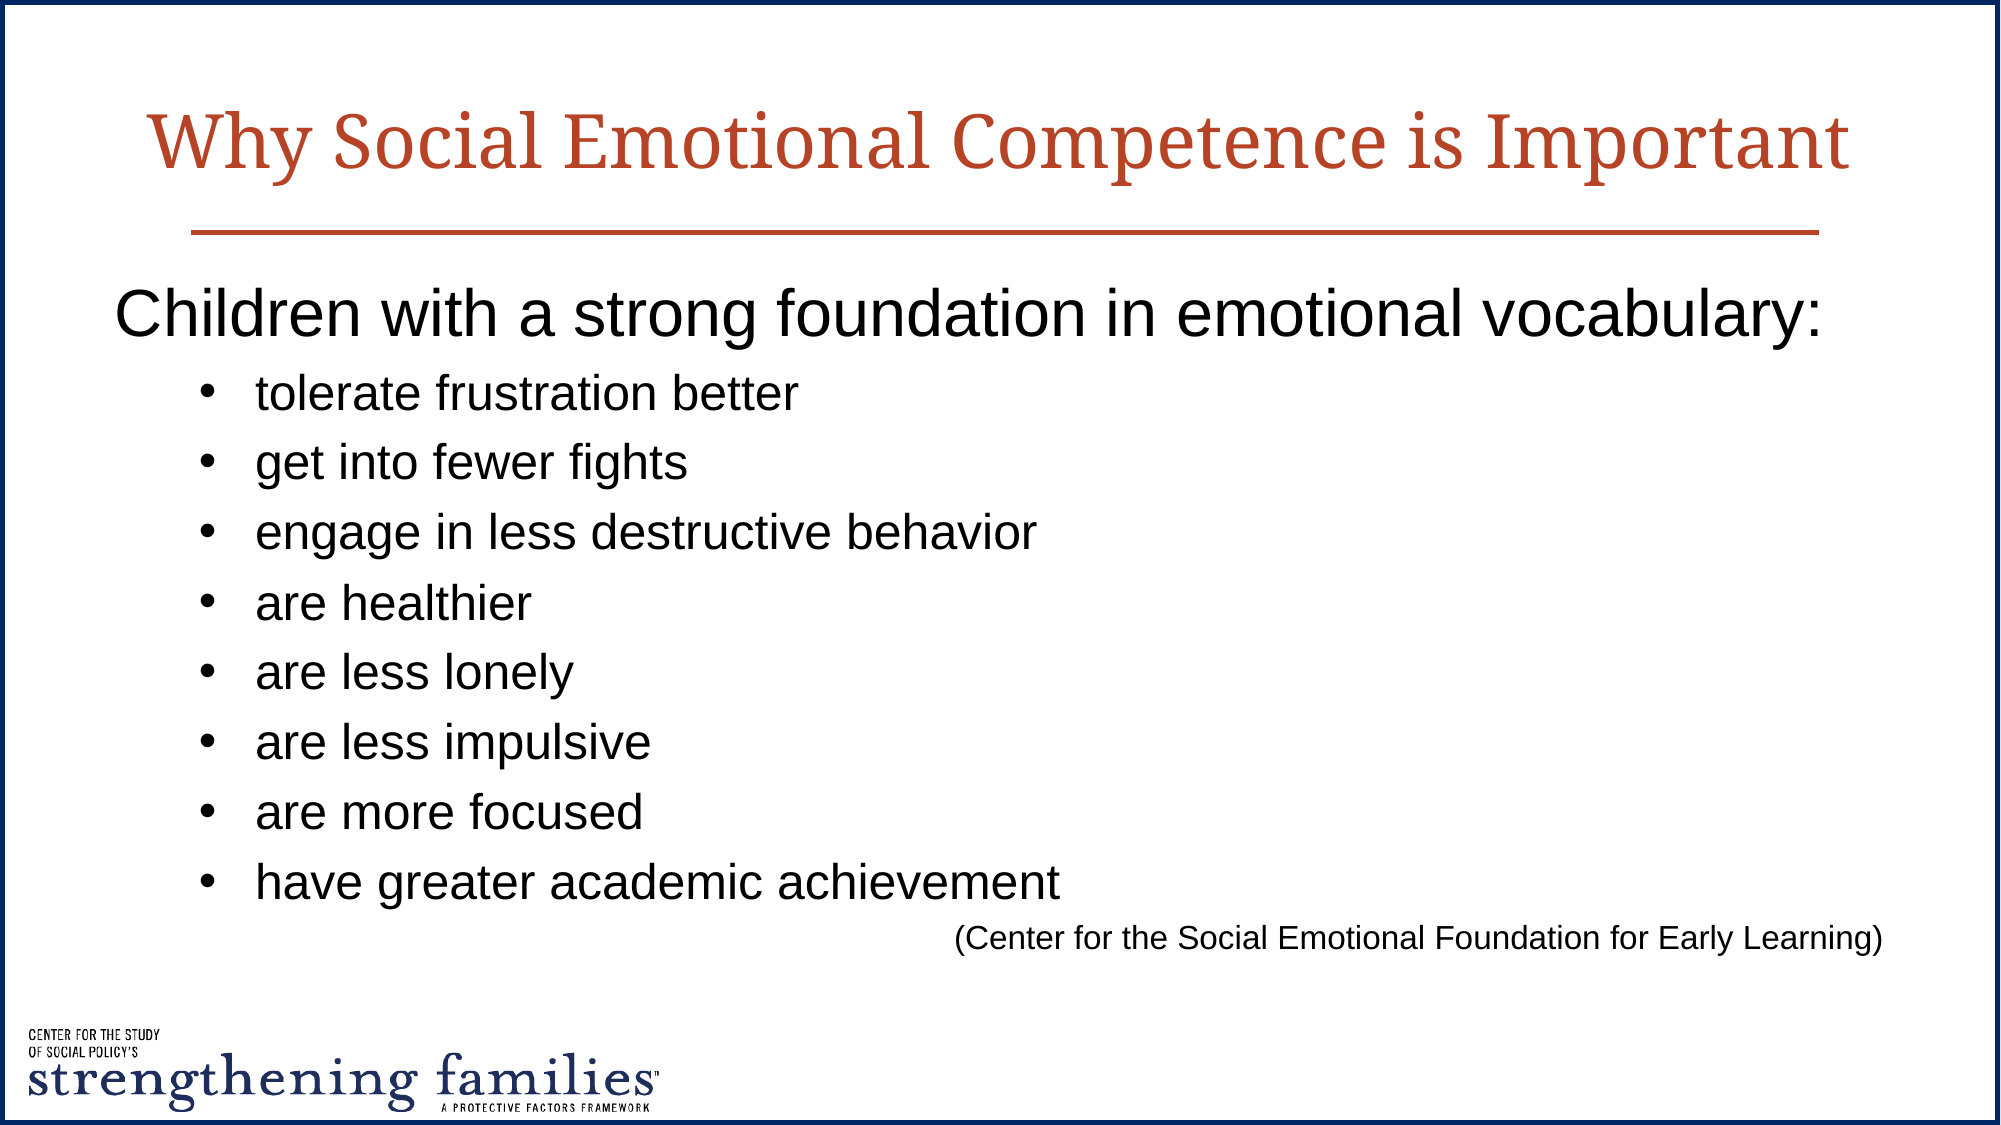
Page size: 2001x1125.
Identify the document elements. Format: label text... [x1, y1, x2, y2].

list Children with a strong foundation in emotional vocabulary: tolerate frustration better get into fewer fights engage in less destructive behavior are healthier are less lonely are less impulsive are more focused have greater academic achievement (Center for the Social Emotional Foundation for Early Learning) [99, 262, 1900, 1005]
title Why Social Emotional Competence is Important [99, 45, 1900, 233]
picture [29, 1029, 659, 1112]
